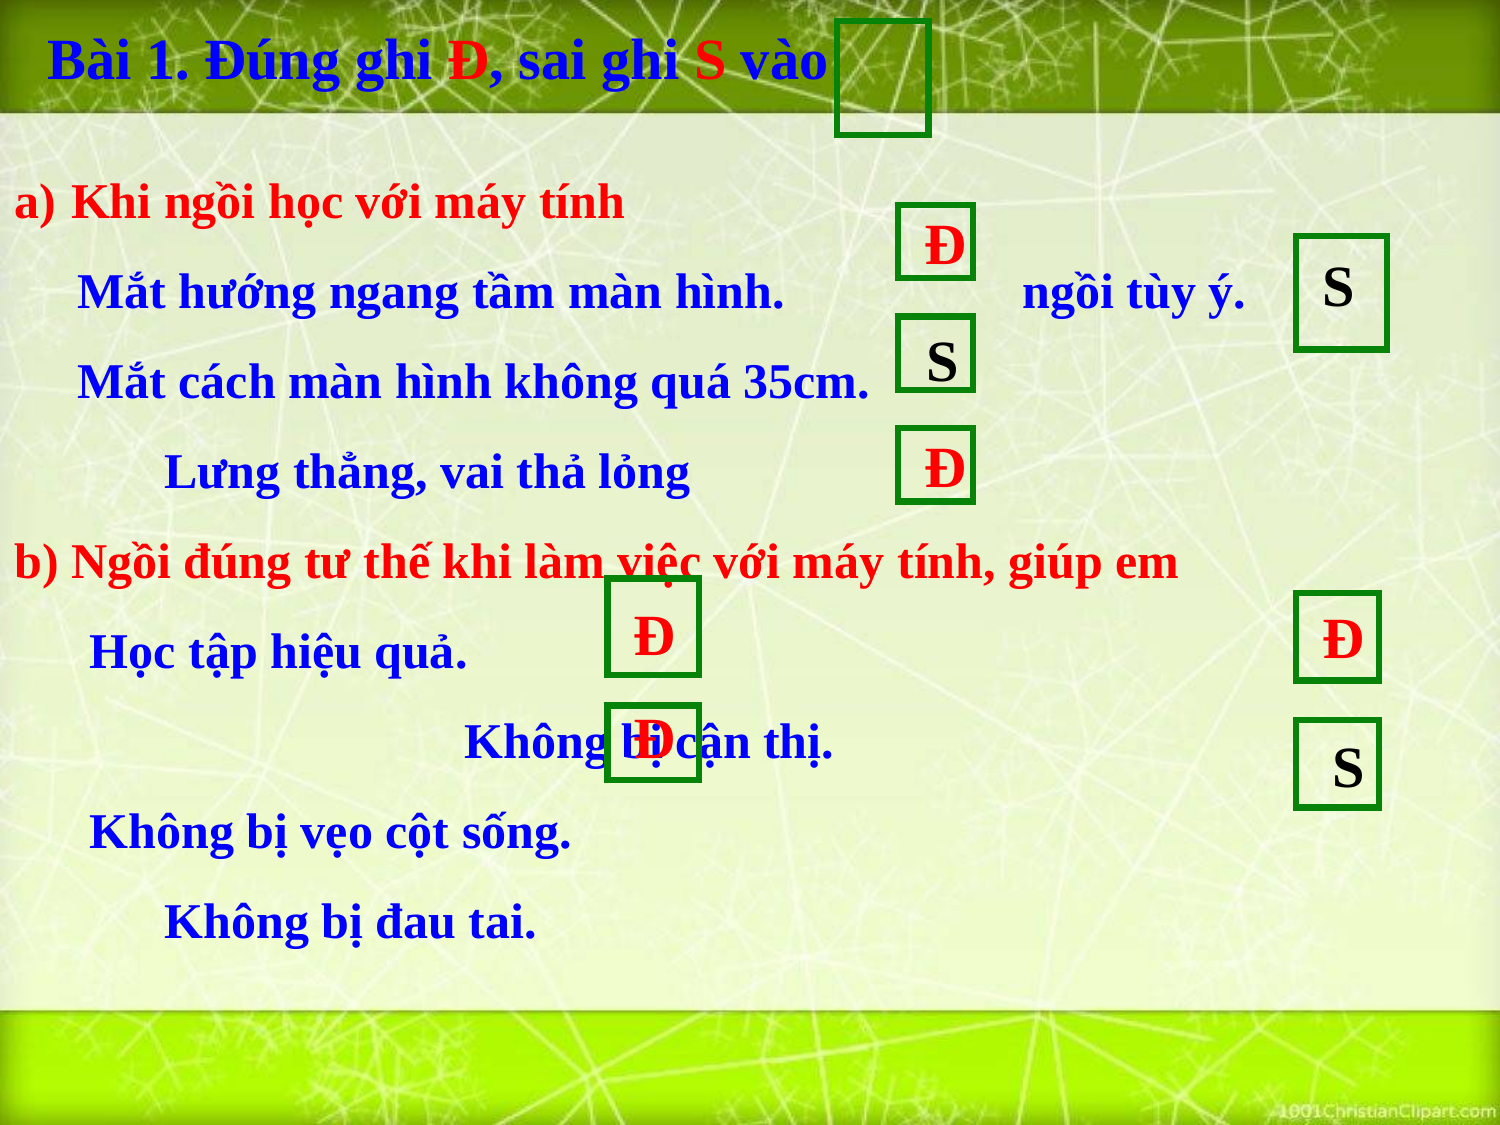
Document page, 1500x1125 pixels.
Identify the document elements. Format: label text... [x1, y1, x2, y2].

text_box Đ [618, 589, 680, 675]
picture [0, 0, 1500, 1125]
text_box [897, 316, 911, 391]
text_box [607, 578, 700, 676]
text_box Đ [1308, 592, 1365, 678]
text_box [961, 204, 974, 279]
text_box S [1308, 240, 1370, 326]
text_box Khi ngồi học với máy tính Mắt hướng ngang tầm màn hình. ngồi tùy ý. Mắt cách màn hình không quá 35cm. Lưng thẳng, vai thả lỏng Ngồi đúng tư thế khi làm việc với máy tính, giúp em Học tập hiệu quả. Không bị cận thị. Không bị vẹo cột sống. Không bị đau tai. [0, 130, 1308, 956]
text_box [836, 20, 929, 136]
text_box S [1317, 721, 1374, 807]
text_box [1295, 235, 1388, 350]
text_box [1295, 592, 1380, 682]
text_box [607, 704, 700, 781]
text_box Đ [910, 421, 961, 507]
text_box [961, 427, 974, 502]
text_box Bài 1. Đúng ghi Đ, sai ghi S vào [32, 13, 1468, 99]
text_box Đ [910, 198, 961, 284]
text_box [963, 316, 974, 391]
text_box [1295, 719, 1380, 808]
text_box [897, 204, 910, 279]
text_box S [911, 316, 963, 401]
text_box [897, 427, 910, 502]
text_box Đ [618, 692, 680, 778]
